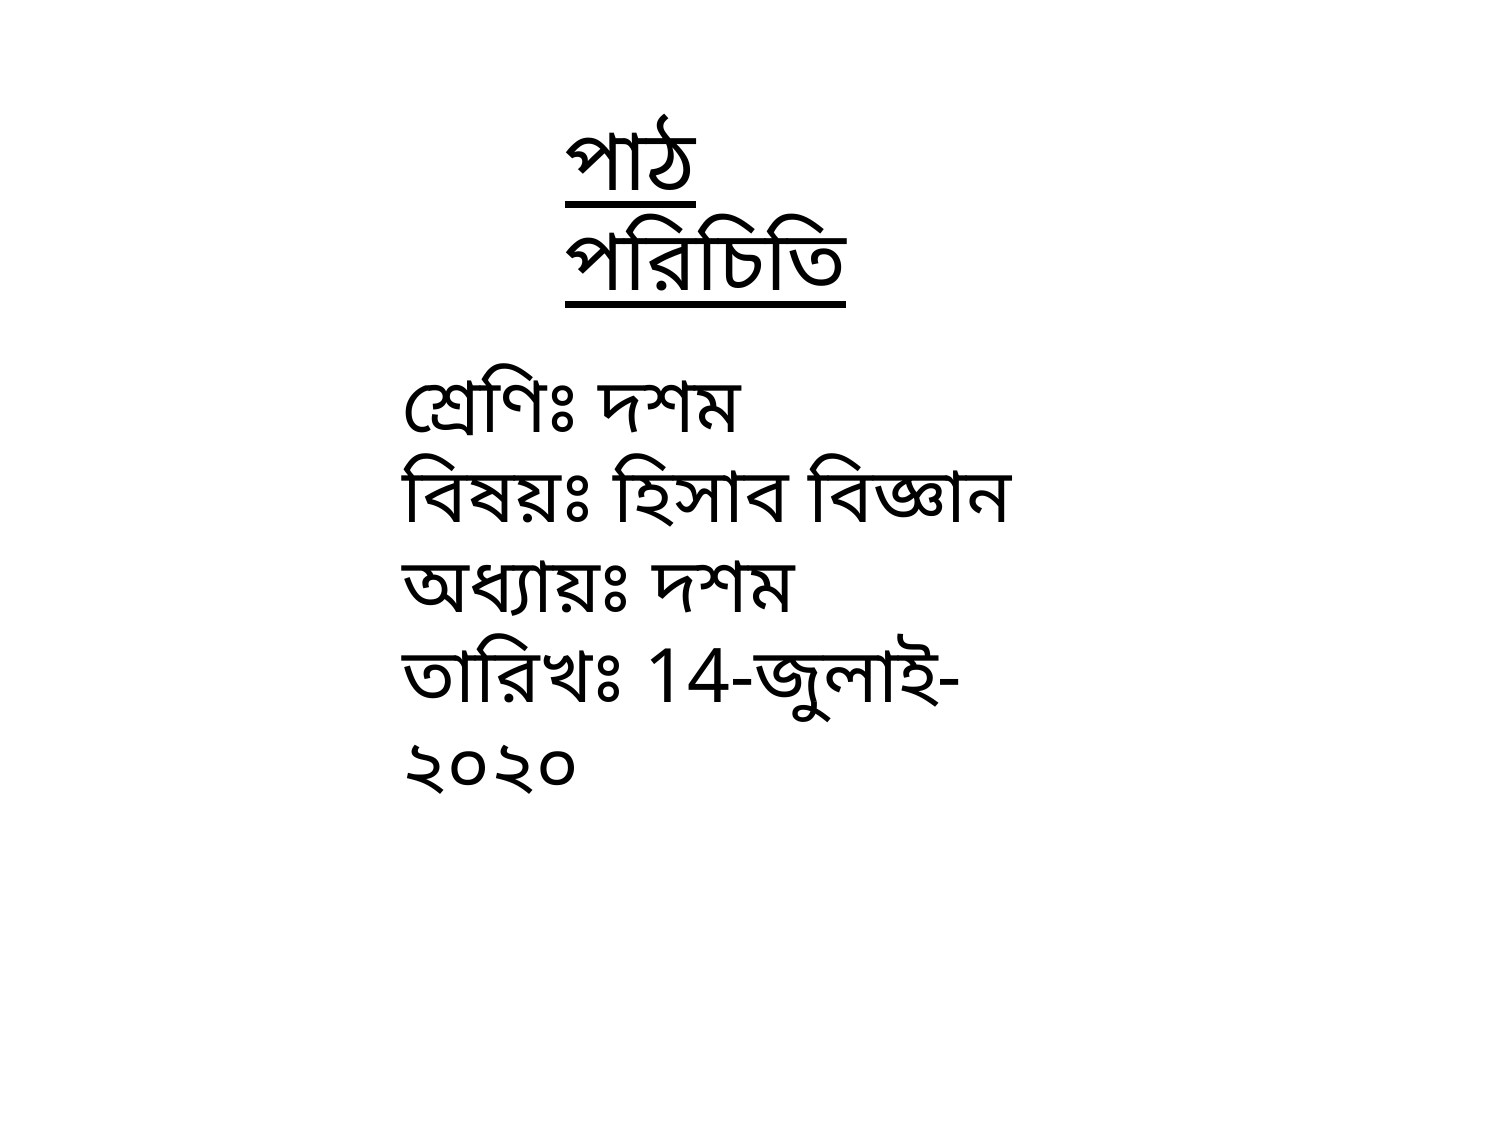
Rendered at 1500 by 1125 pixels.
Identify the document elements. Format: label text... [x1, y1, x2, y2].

text_box শ্রেণিঃ দশম বিষয়ঃ হিসাব বিজ্ঞান অধ্যায়ঃ দশম তারিখঃ 14-জুলাই-২০২০ [387, 349, 1150, 815]
text_box পাঠ পরিচিতি [549, 99, 975, 315]
